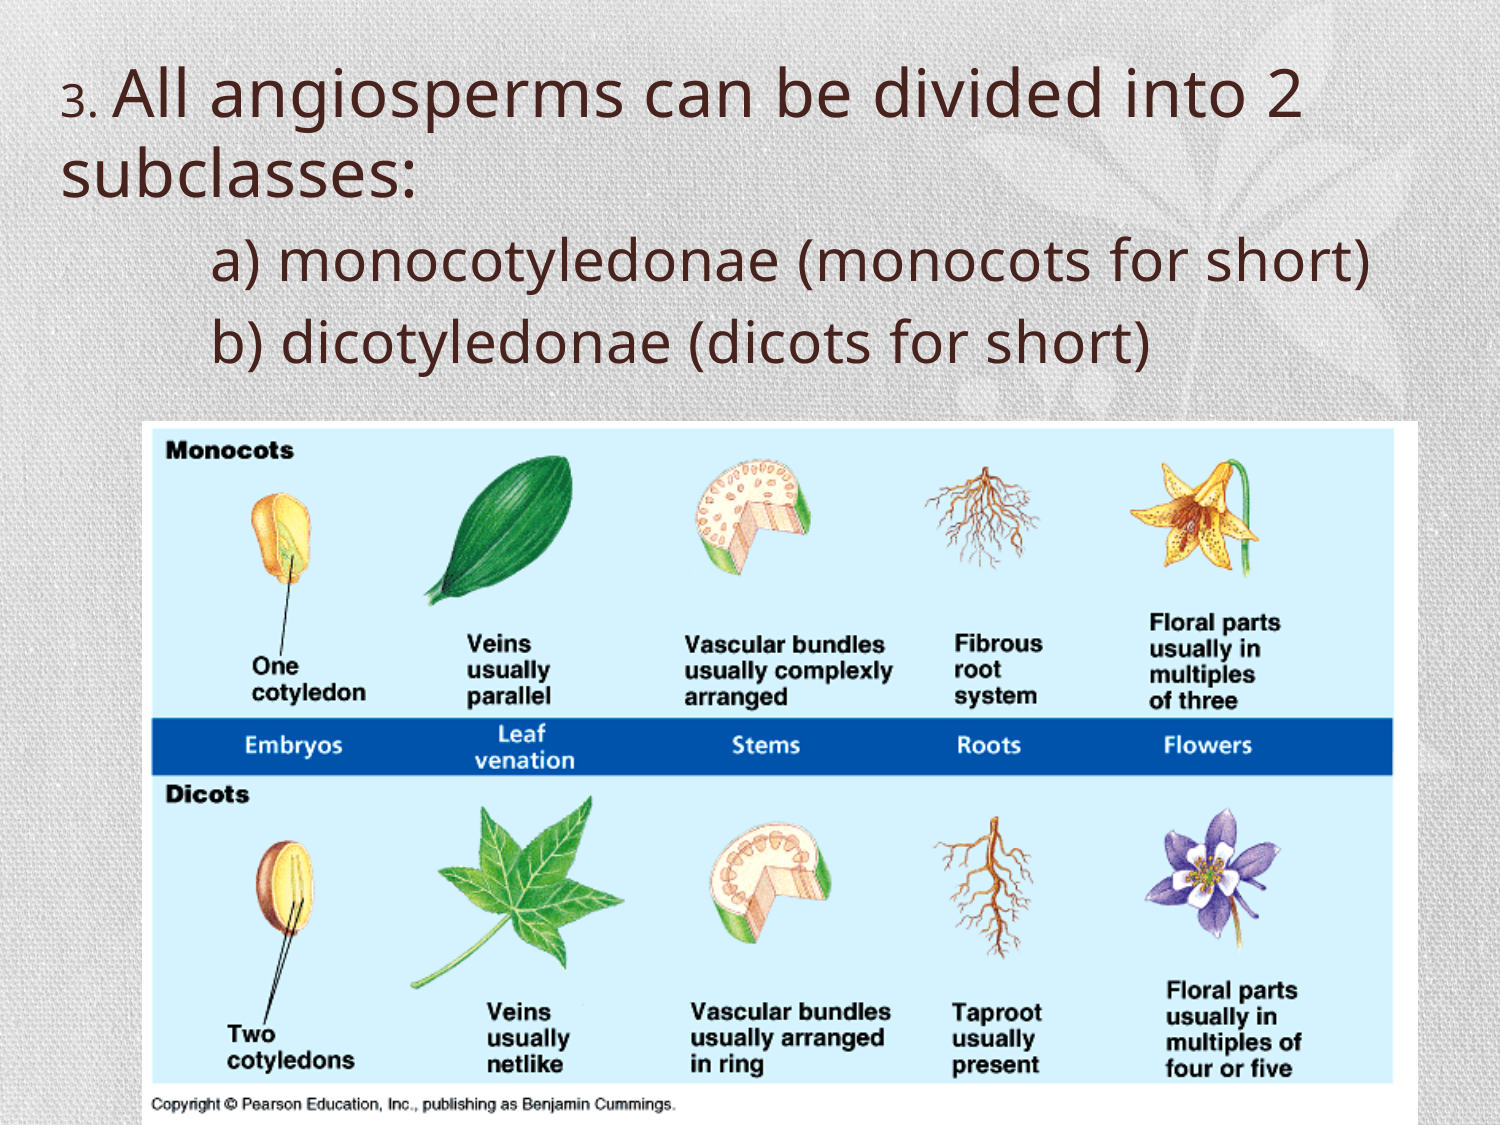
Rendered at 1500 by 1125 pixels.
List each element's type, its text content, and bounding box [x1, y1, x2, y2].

picture [141, 421, 1418, 1125]
list 3. All angiosperms can be divided into 2 subclasses: a) monocotyledonae (monocots for short) b) dicotyledonae (dicots for short) [45, 42, 1455, 1023]
